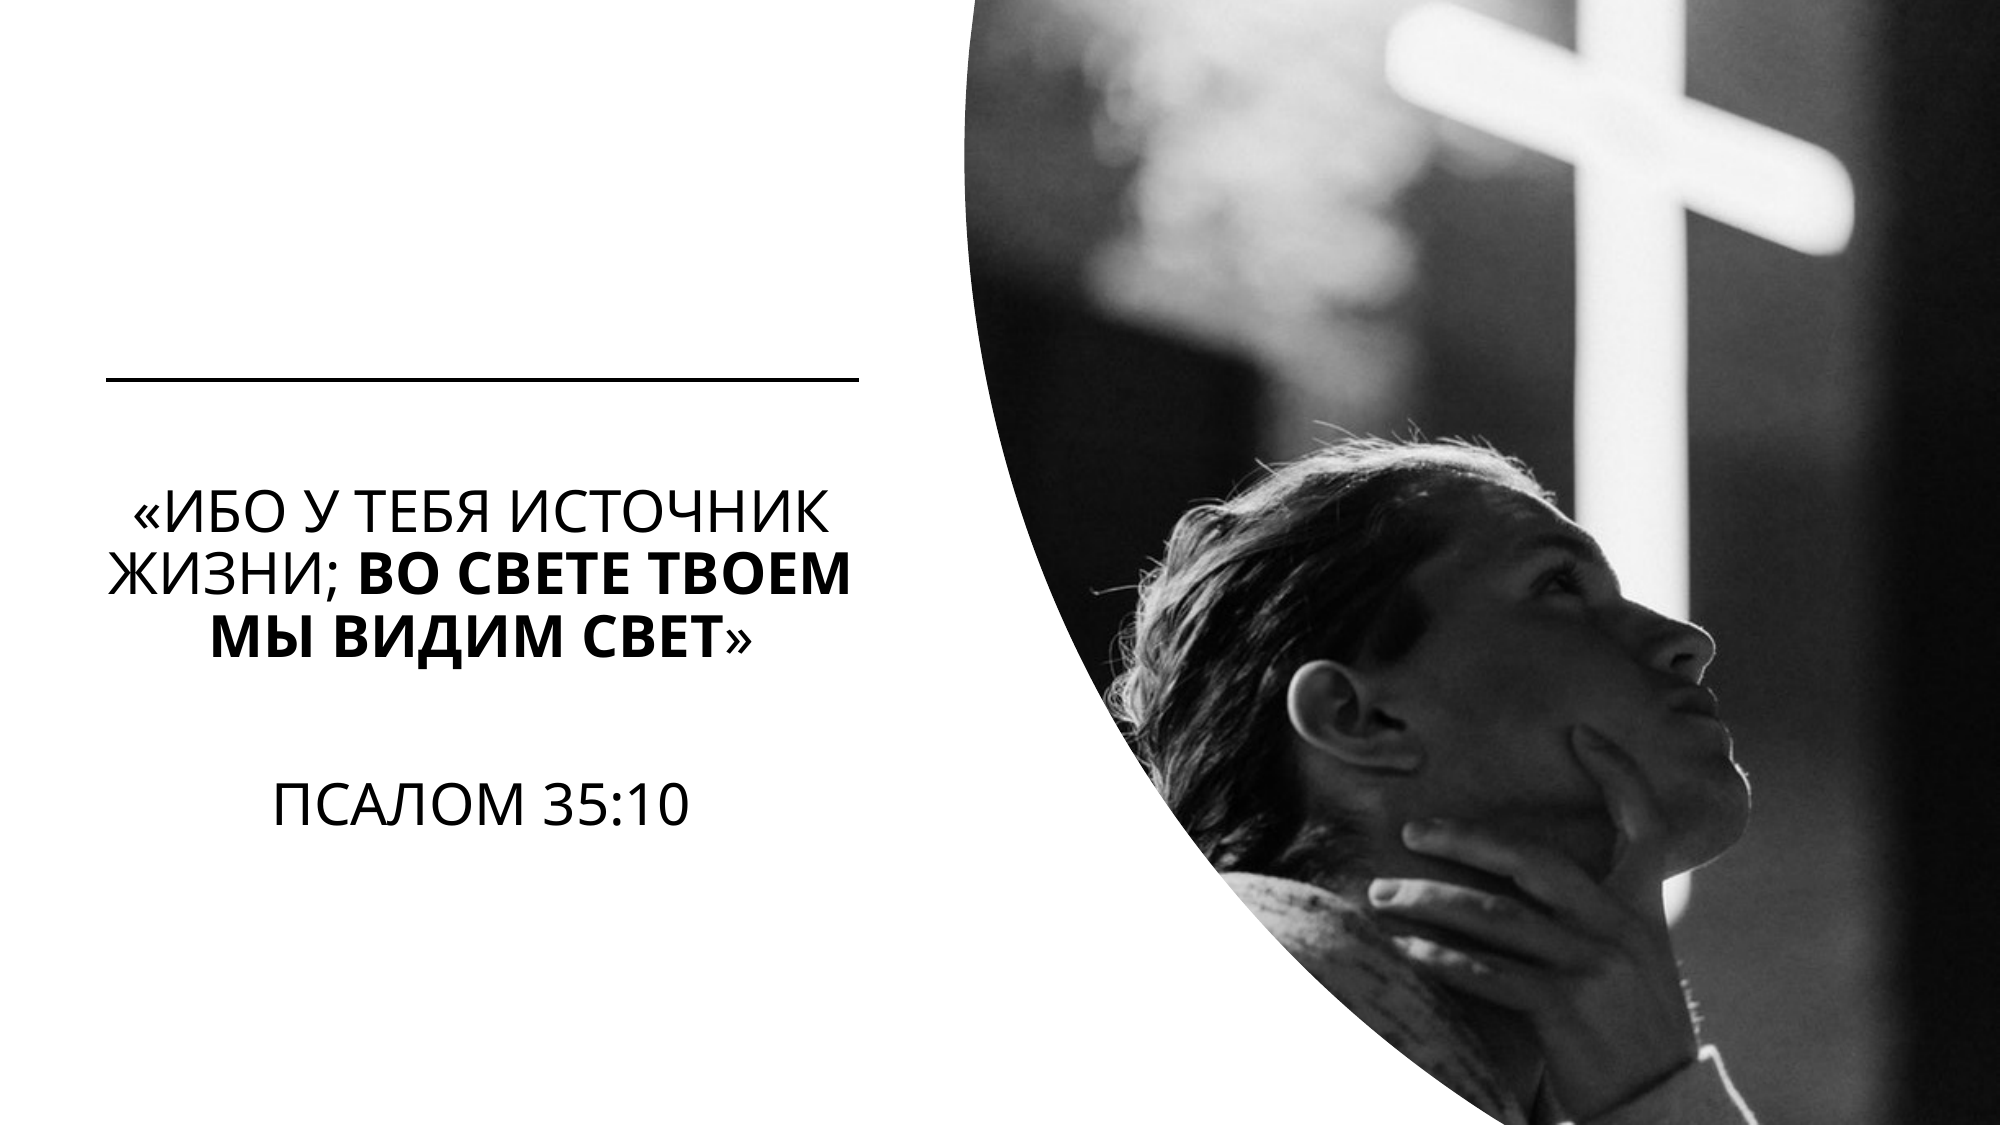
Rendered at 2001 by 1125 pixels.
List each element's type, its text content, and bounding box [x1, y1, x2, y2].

list «Ибо у Тебя источник жизни; во свете Твоем мы видим свет» ПСАЛОМ 35:10 [61, 474, 902, 1043]
picture [964, 0, 2000, 1125]
